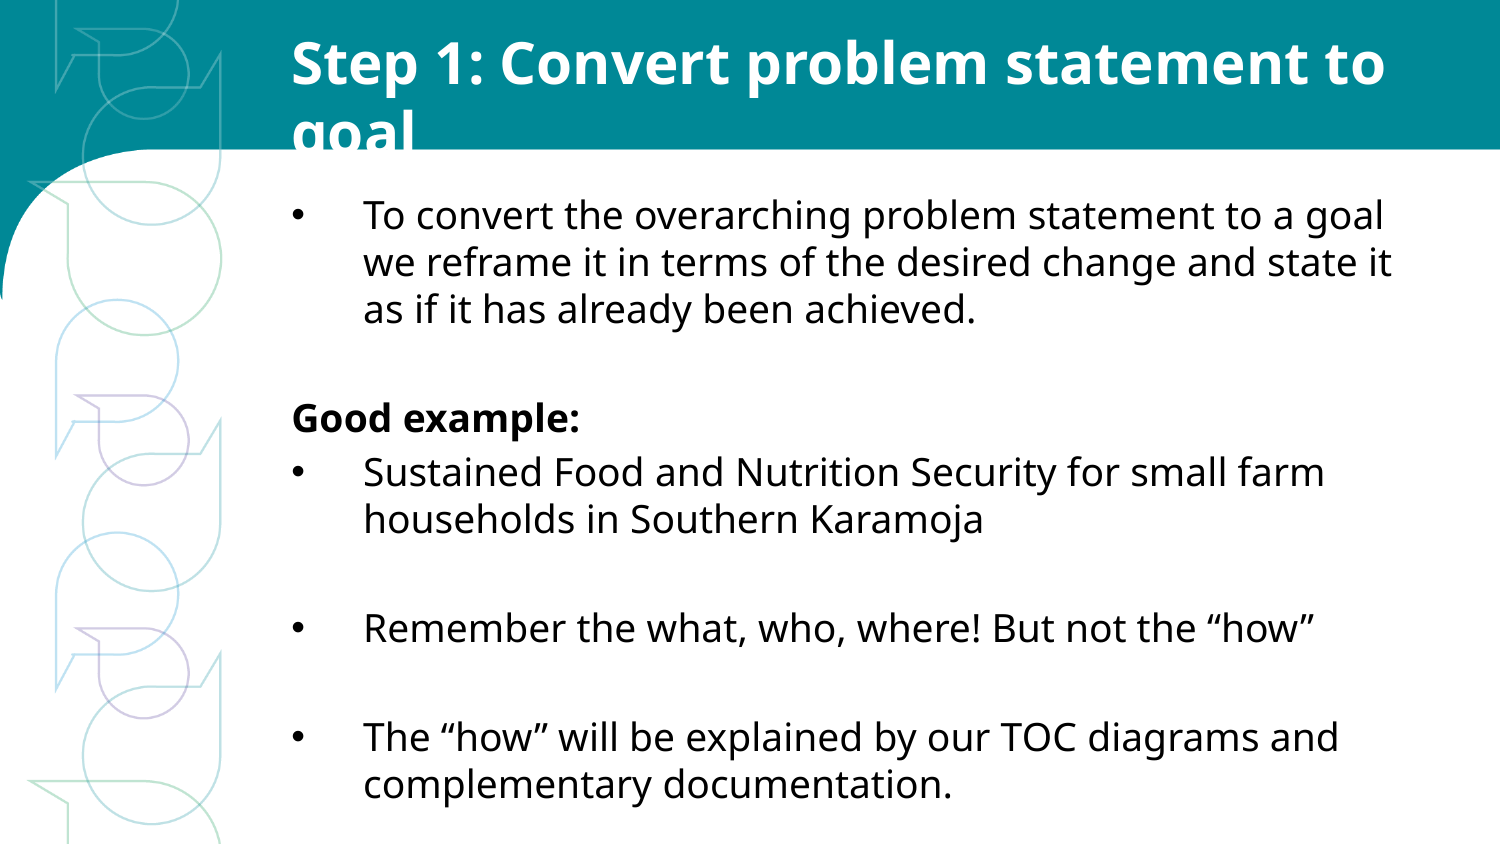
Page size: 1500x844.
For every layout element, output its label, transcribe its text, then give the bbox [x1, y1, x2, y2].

list To convert the overarching problem statement to a goal we reframe it in terms of the desired change and state it as if it has already been achieved. Good example: Sustained Food and Nutrition Security for small farm households in Southern Karamoja Remember the what, who, where! But not the “how” The “how” will be explained by our TOC diagrams and complementary documentation. [276, 183, 1416, 815]
picture [0, 0, 1500, 844]
title Step 1: Convert problem statement to goal [276, 25, 1483, 167]
